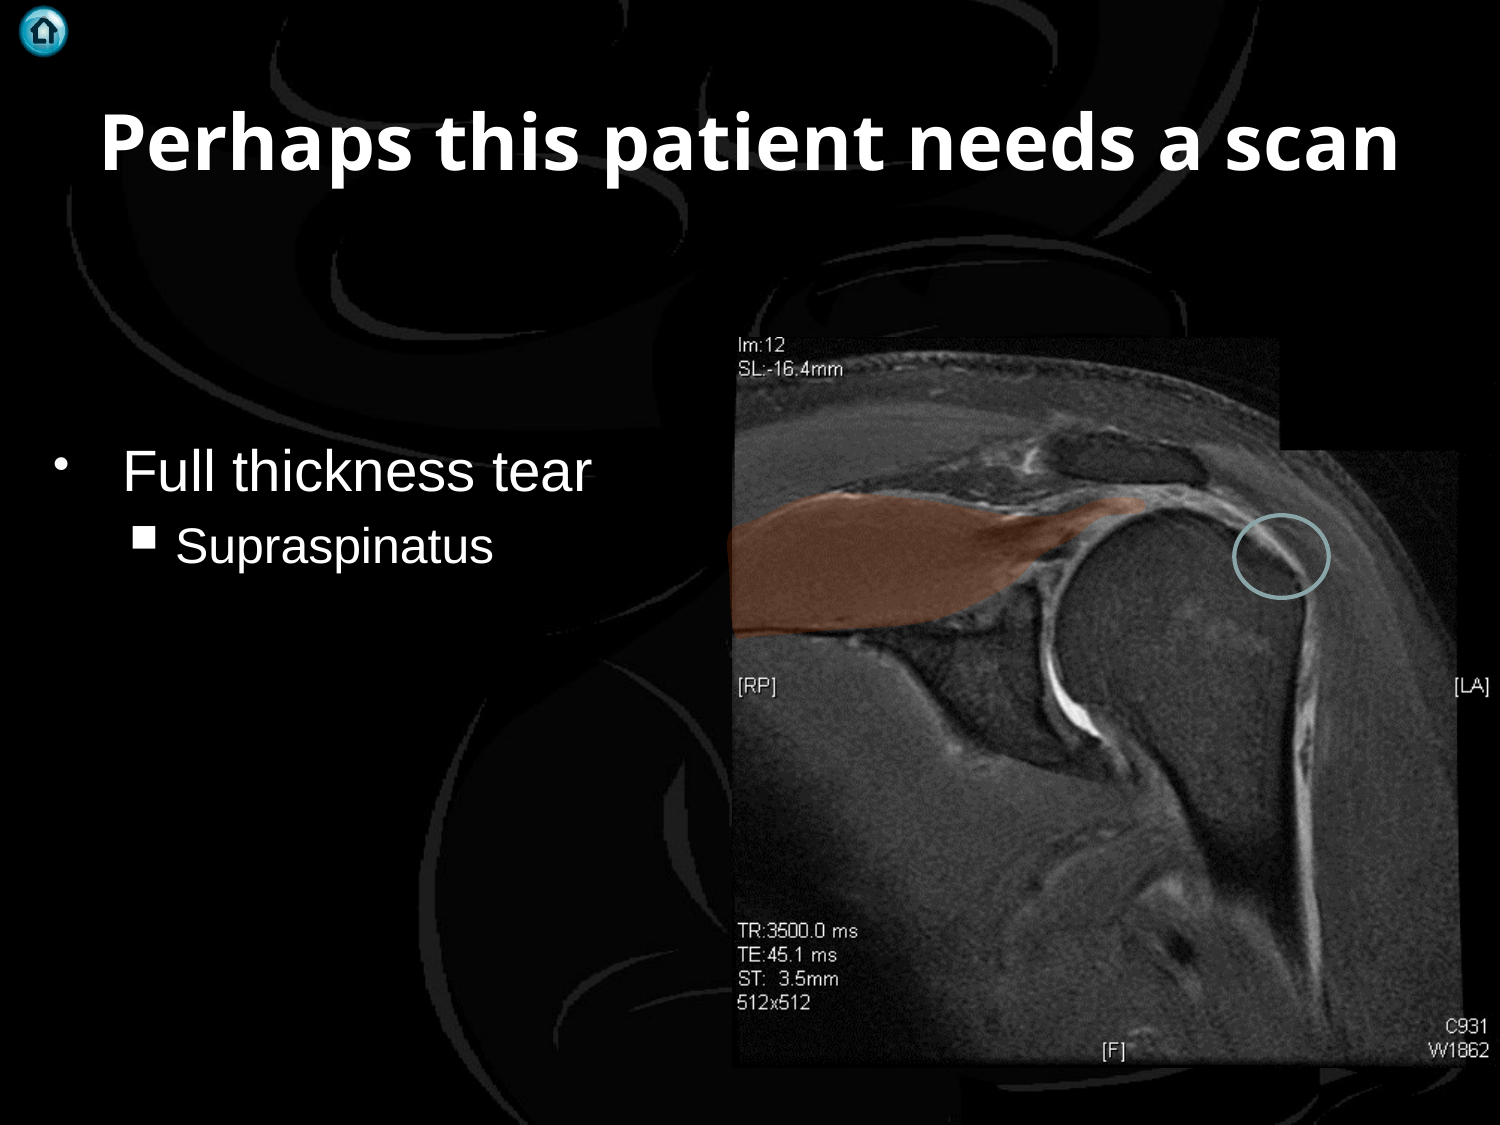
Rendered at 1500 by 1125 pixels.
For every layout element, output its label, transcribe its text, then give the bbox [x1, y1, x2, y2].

list Full thickness tear Supraspinatus [17, 262, 1425, 1035]
text_box [724, 526, 732, 633]
picture [0, 0, 1500, 1125]
title Perhaps this patient needs a scan [75, 45, 1425, 233]
